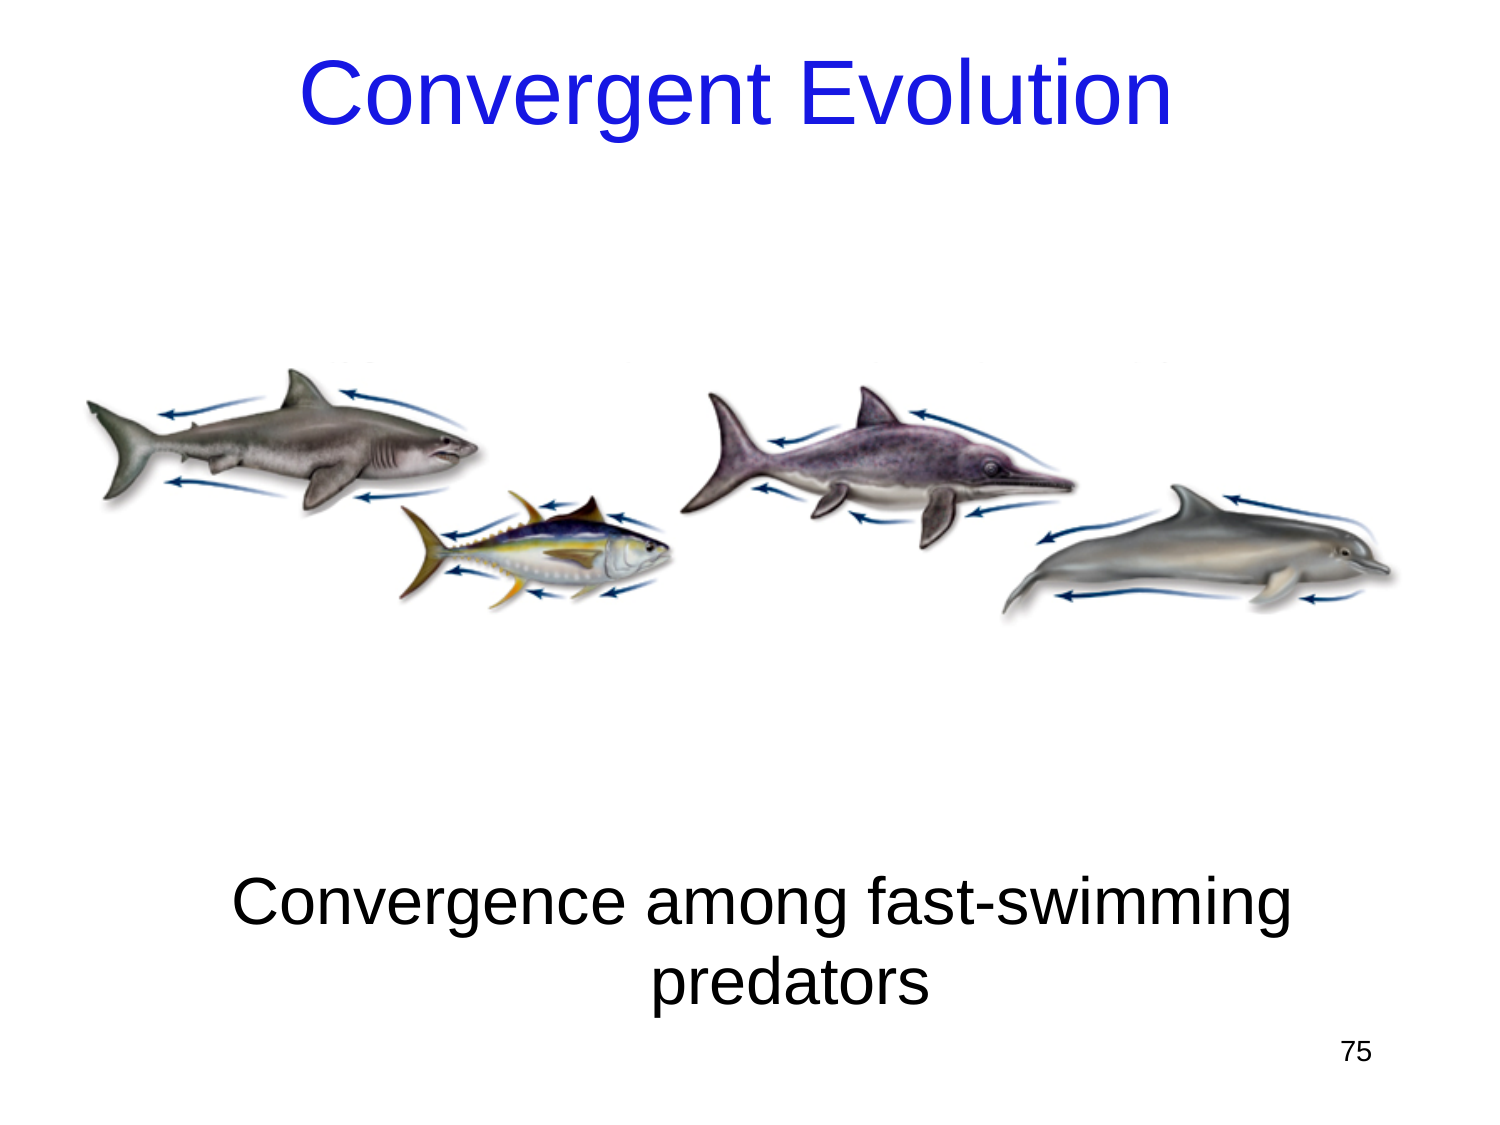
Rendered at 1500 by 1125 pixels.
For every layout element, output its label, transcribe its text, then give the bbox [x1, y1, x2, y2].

slide_number 75 [1074, 1025, 1388, 1101]
title Convergent Evolution [95, 20, 1380, 155]
list Convergence among fast-swimming predators [125, 849, 1400, 1025]
picture [74, 362, 1413, 634]
